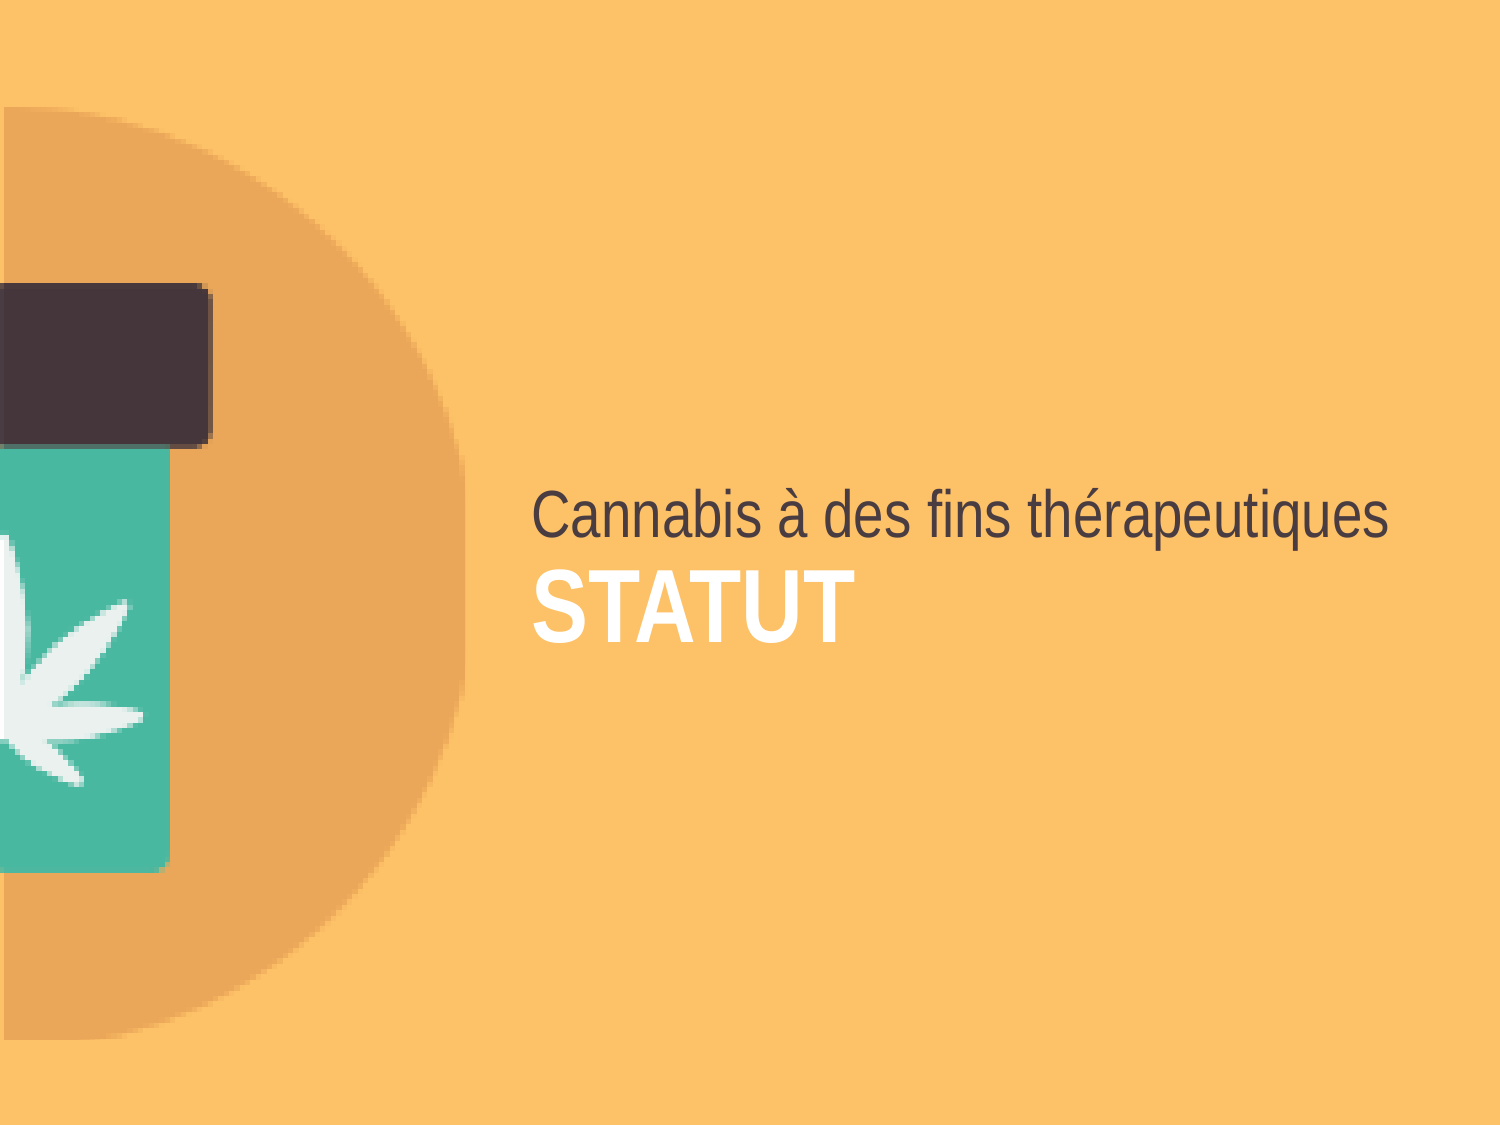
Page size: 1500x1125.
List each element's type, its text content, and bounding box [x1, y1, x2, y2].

picture [0, 107, 466, 1040]
text_box Cannabis à des fins thérapeutiques STATUT [516, 472, 1464, 672]
